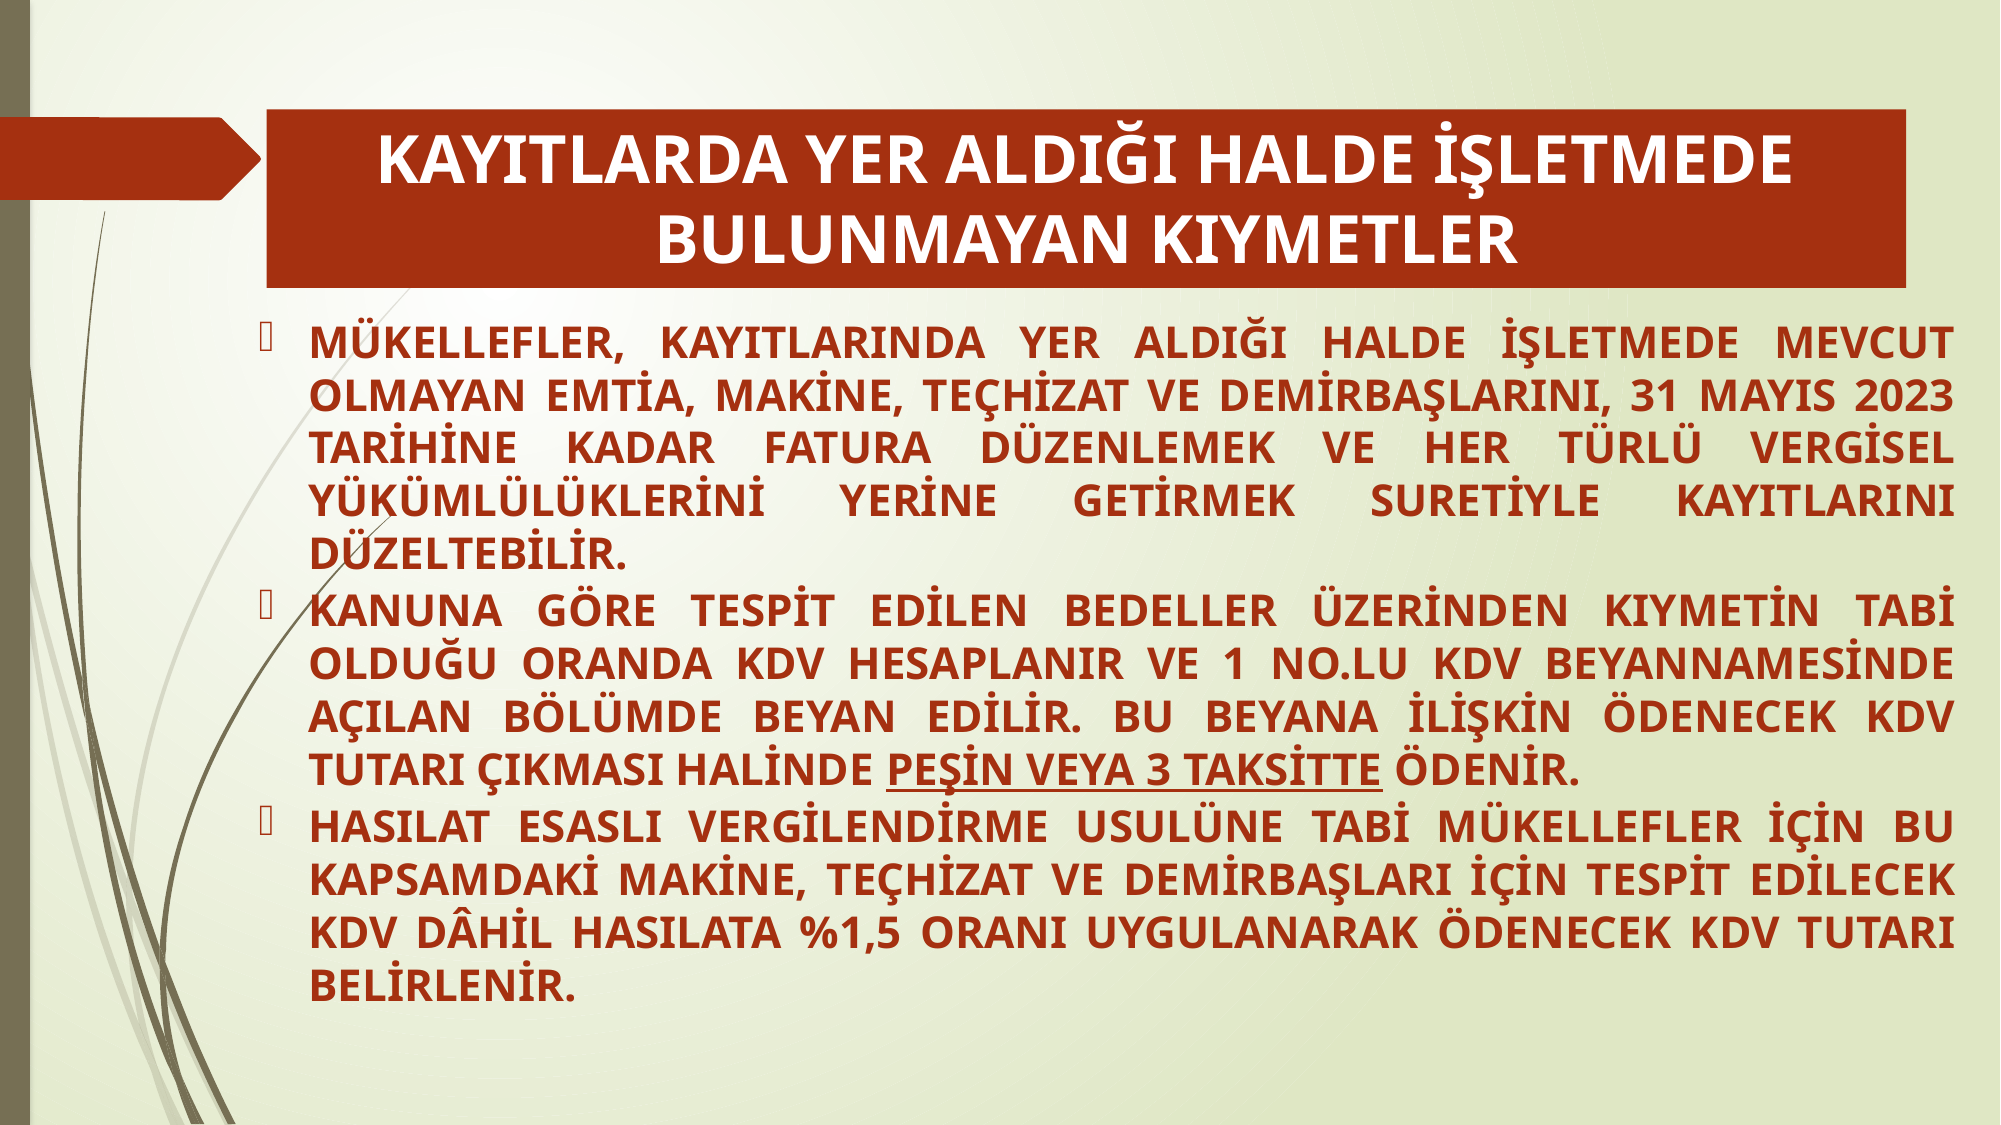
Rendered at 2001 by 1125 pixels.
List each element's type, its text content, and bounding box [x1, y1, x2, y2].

list MÜKELLEFLER, KAYITLARINDA YER ALDIĞI HALDE İŞLETMEDE MEVCUT OLMAYAN EMTİA, MAKİNE, TEÇHİZAT VE DEMİRBAŞLARINI, 31 MAYIS 2023 TARİHİNE KADAR FATURA DÜZENLEMEK VE HER TÜRLÜ VERGİSEL YÜKÜMLÜLÜKLERİNİ YERİNE GETİRMEK SURETİYLE KAYITLARINI DÜZELTEBİLİR. KANUNA GÖRE TESPİT EDİLEN BEDELLER ÜZERİNDEN KIYMETİN TABİ OLDUĞU ORANDA KDV HESAPLANIR VE 1 NO.LU KDV BEYANNAMESİNDE AÇILAN BÖLÜMDE BEYAN EDİLİR. BU BEYANA İLİŞKİN ÖDENECEK KDV TUTARI ÇIKMASI HALİNDE PEŞİN VEYA 3 TAKSİTTE ÖDENİR. HASILAT ESASLI VERGİLENDİRME USULÜNE TABİ MÜKELLEFLER İÇİN BU KAPSAMDAKİ MAKİNE, TEÇHİZAT VE DEMİRBAŞLARI İÇİN TESPİT EDİLECEK KDV DÂHİL HASILATA %1,5 ORANI UYGULANARAK ÖDENECEK KDV TUTARI BELİRLENİR. [243, 306, 1973, 1047]
title KAYITLARDA YER ALDIĞI HALDE İŞLETMEDE BULUNMAYAN KIYMETLER [266, 109, 1907, 288]
